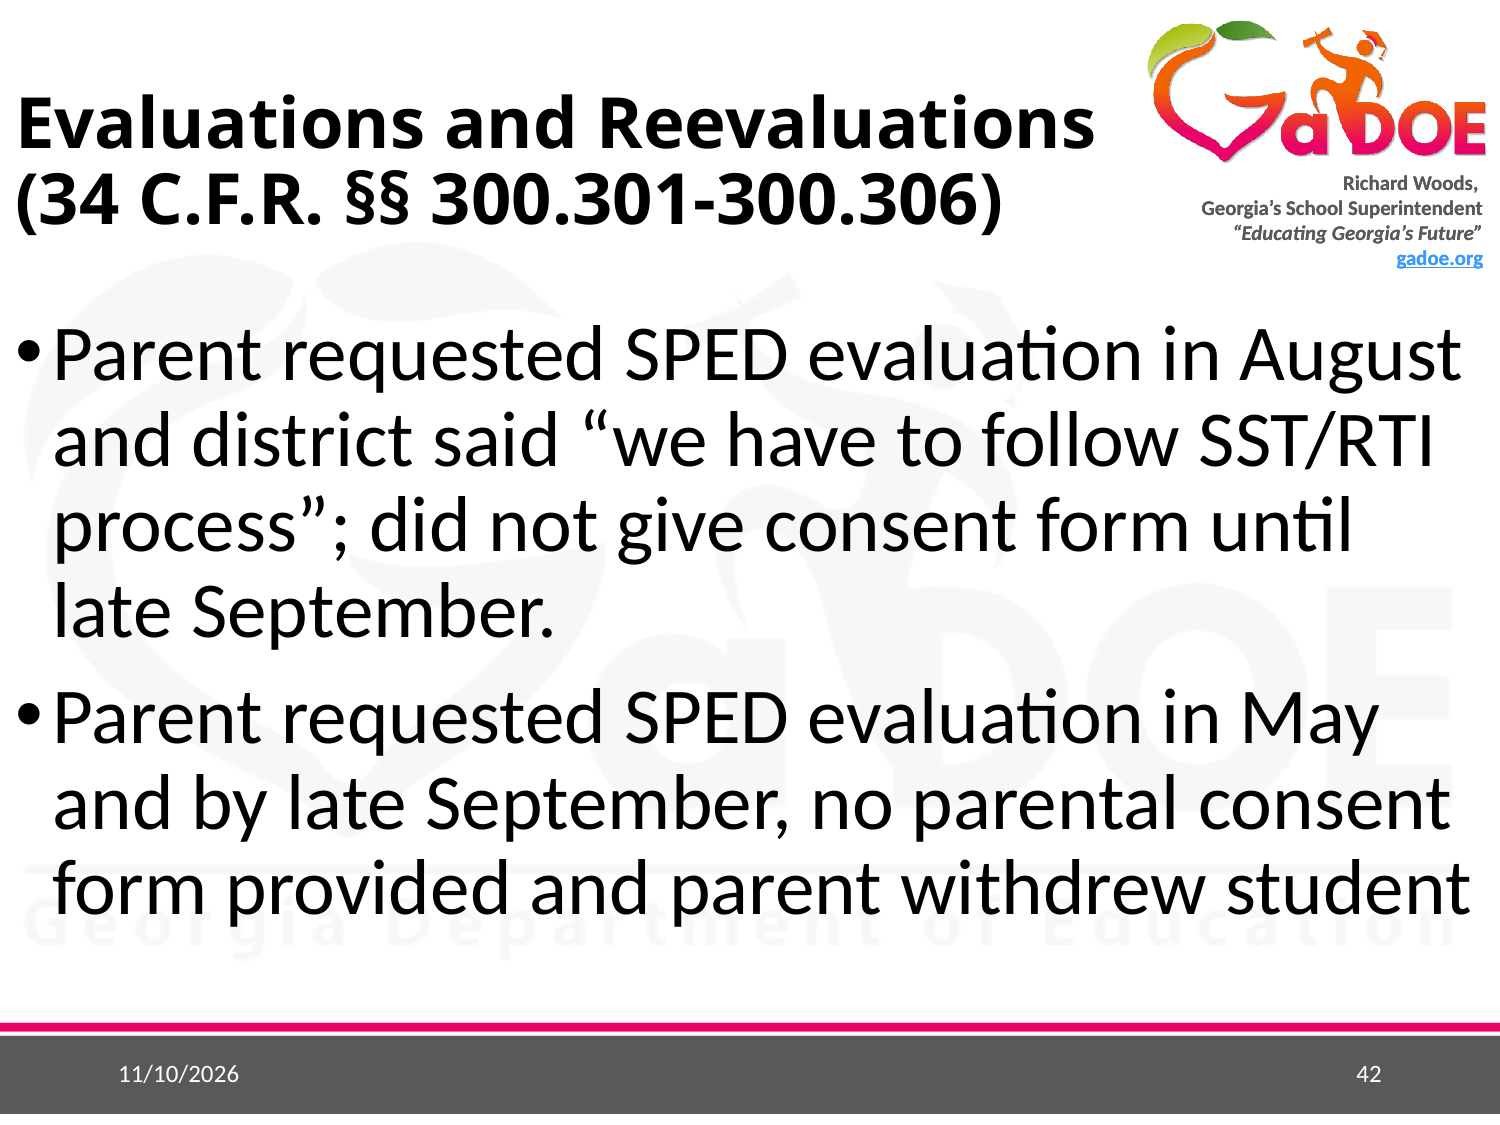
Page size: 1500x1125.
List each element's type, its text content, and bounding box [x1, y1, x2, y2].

picture [19, 235, 1473, 305]
title Evaluations and Reevaluations (34 C.F.R. §§ 300.301-300.306) [0, 54, 1115, 273]
list Parent requested SPED evaluation in August and district said “we have to follow SST/RTI process”; did not give consent form until late September. Parent requested SPED evaluation in May and by late September, no parental consent form provided and parent withdrew student [0, 305, 1500, 1014]
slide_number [103, 1042, 441, 1103]
picture [1135, 8, 1499, 164]
slide_number 42 [1059, 1042, 1397, 1103]
